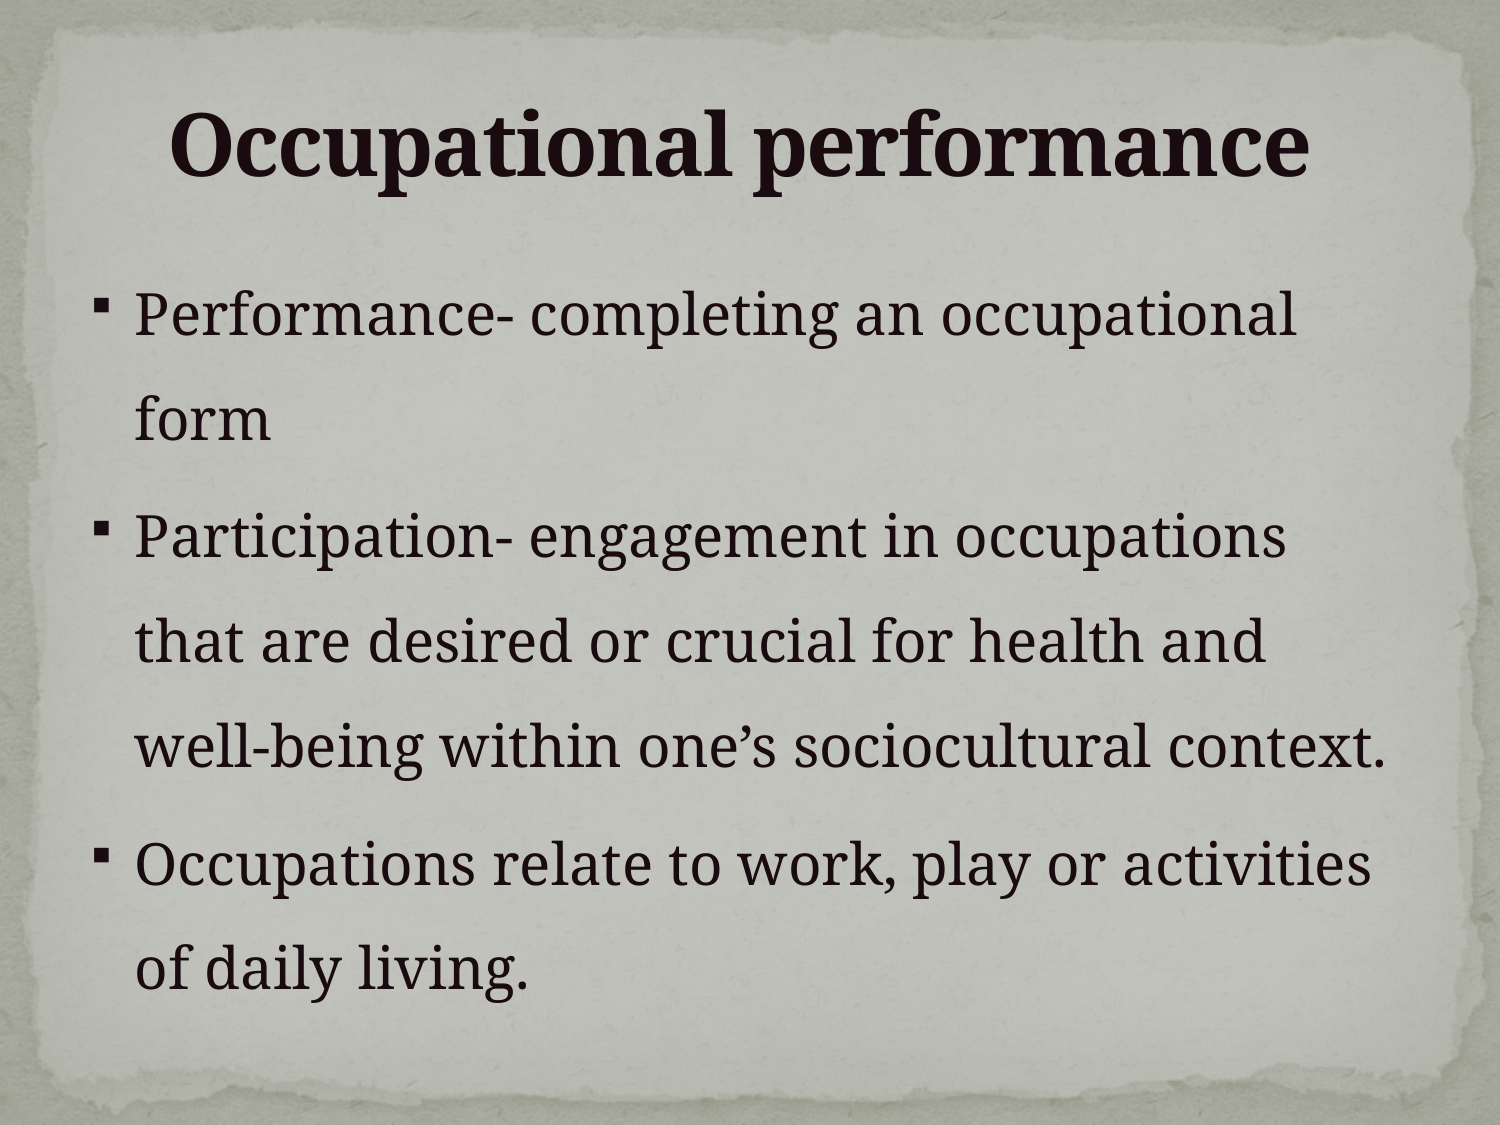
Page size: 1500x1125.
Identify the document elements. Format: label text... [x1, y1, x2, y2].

title Occupational performance [0, 46, 1500, 202]
list Performance- completing an occupational form Participation- engagement in occupations that are desired or crucial for health and well-being within one’s sociocultural context. Occupations relate to work, play or activities of daily living. [74, 234, 1426, 1001]
